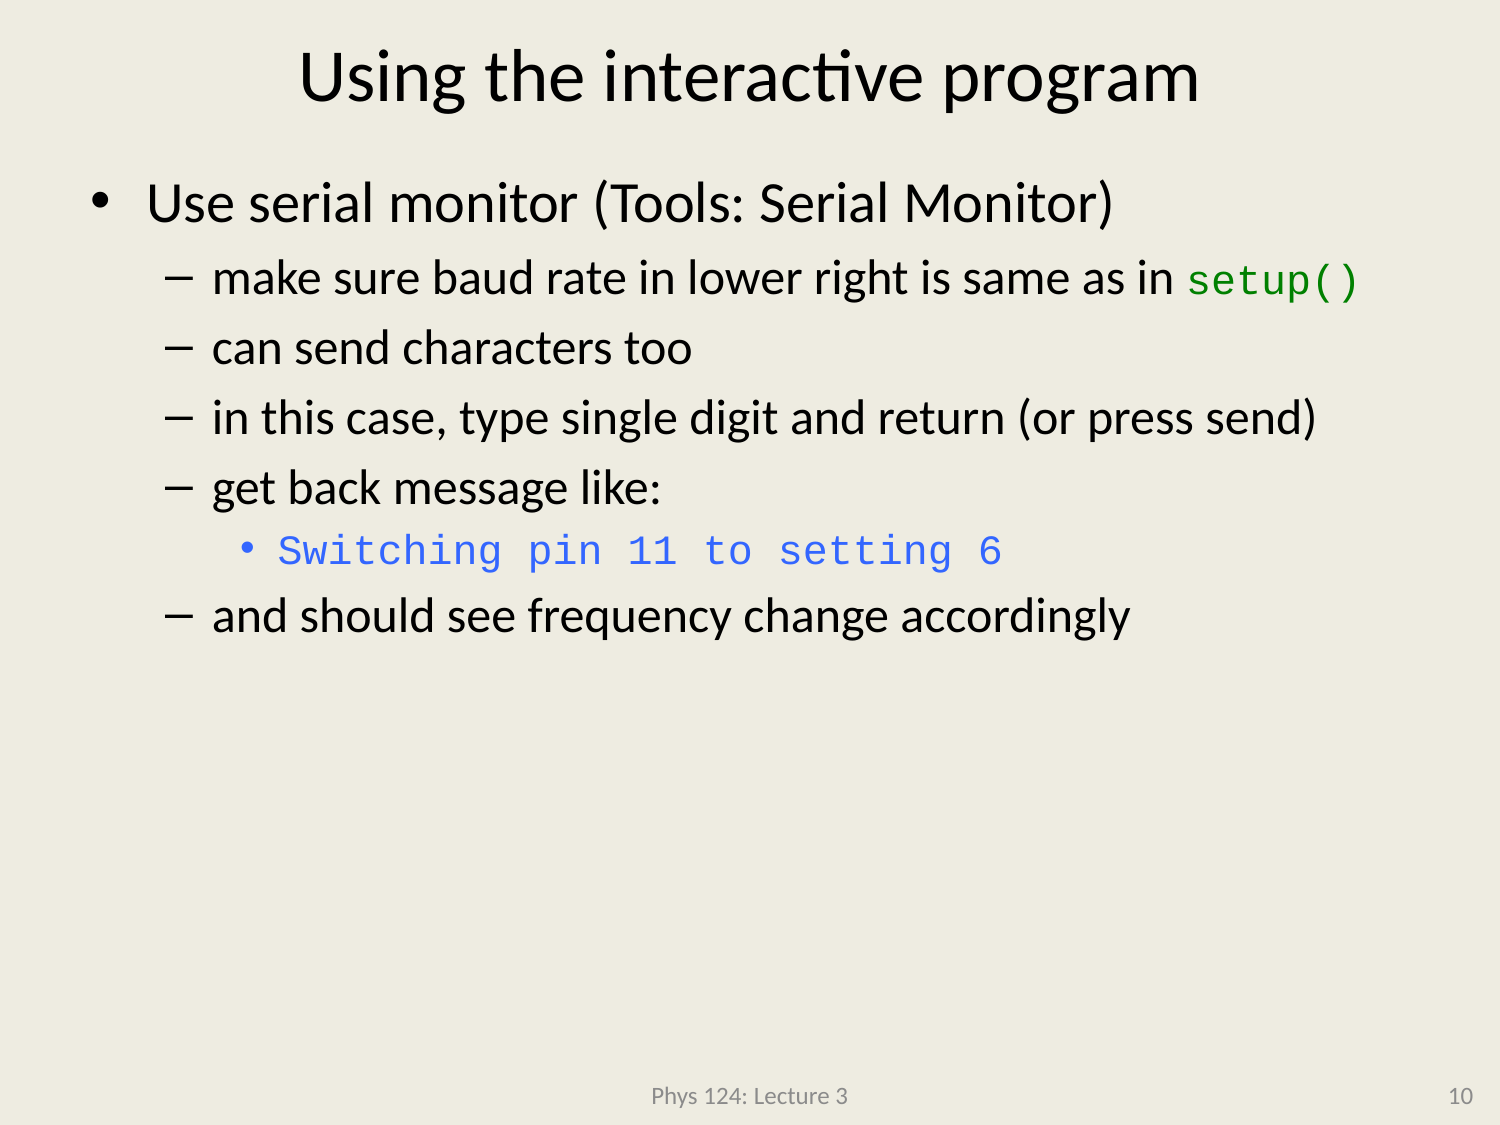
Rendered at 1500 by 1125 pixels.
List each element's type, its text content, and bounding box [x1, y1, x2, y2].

footer Phys 124: Lecture 3 [512, 1064, 988, 1125]
title Using the interactive program [75, 11, 1425, 131]
slide_number 10 [1138, 1064, 1489, 1125]
list Use serial monitor (Tools: Serial Monitor) make sure baud rate in lower right is same as in setup() can send characters too in this case, type single digit and return (or press send) get back message like: Switching pin 11 to setting 6 and should see frequency change accordingly [75, 156, 1425, 1065]
